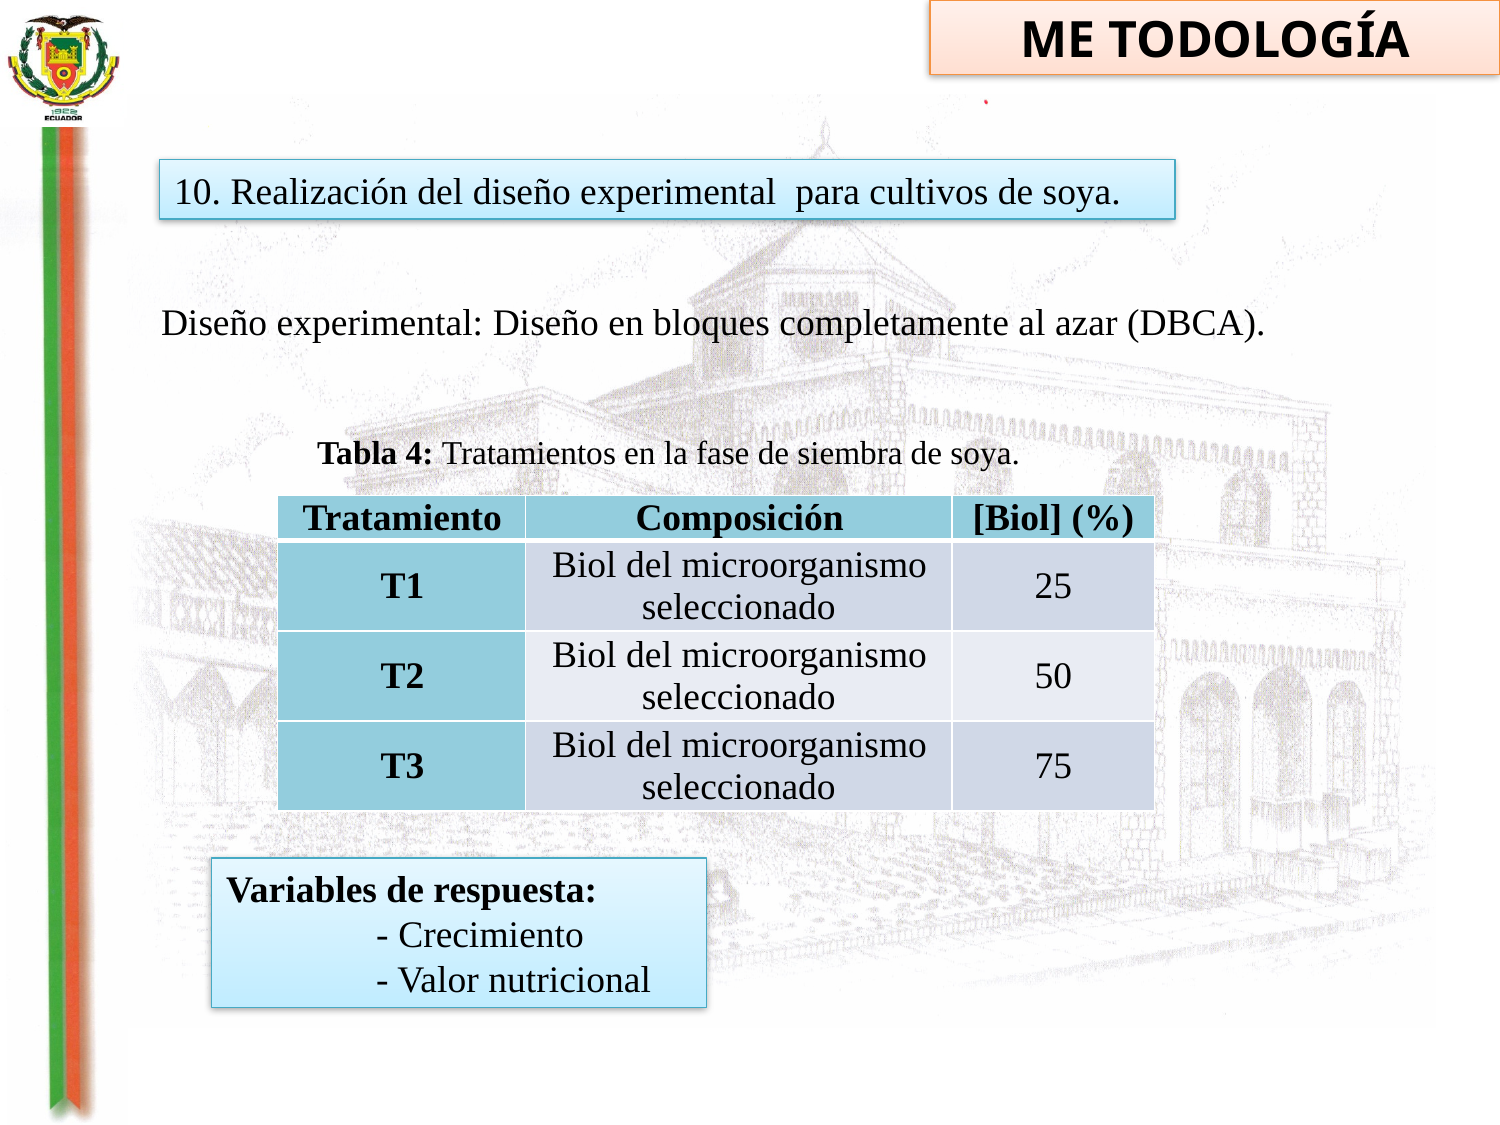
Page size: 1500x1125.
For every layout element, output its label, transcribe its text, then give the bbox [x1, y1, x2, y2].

table_cell T2 [278, 632, 525, 720]
table_cell Biol del microorganismo seleccionado [526, 543, 951, 630]
table_cell 25 [953, 543, 1154, 630]
table_cell T1 [278, 543, 525, 630]
table_header Composición [526, 496, 951, 538]
text_box 10. Realización del diseño experimental para cultivos de soya. [159, 159, 1176, 220]
table_header Tratamiento [278, 496, 525, 538]
text_box Diseño experimental: Diseño en bloques completamente al azar (DBCA). [146, 290, 1283, 351]
table_cell Biol del microorganismo seleccionado [526, 722, 951, 810]
table_header [Biol] (%) [953, 496, 1154, 538]
text_box ME TODOLOGÍA [929, 0, 1500, 75]
text_box Tabla 4: Tratamientos en la fase de siembra de soya. [302, 424, 1283, 479]
table_cell 50 [953, 632, 1154, 720]
table_cell 75 [953, 722, 1154, 810]
text_box Variables de respuesta: - Crecimiento - Valor nutricional [211, 857, 707, 1008]
table_cell T3 [278, 722, 525, 810]
picture [0, 7, 1436, 1125]
table_cell Biol del microorganismo seleccionado [526, 632, 951, 720]
